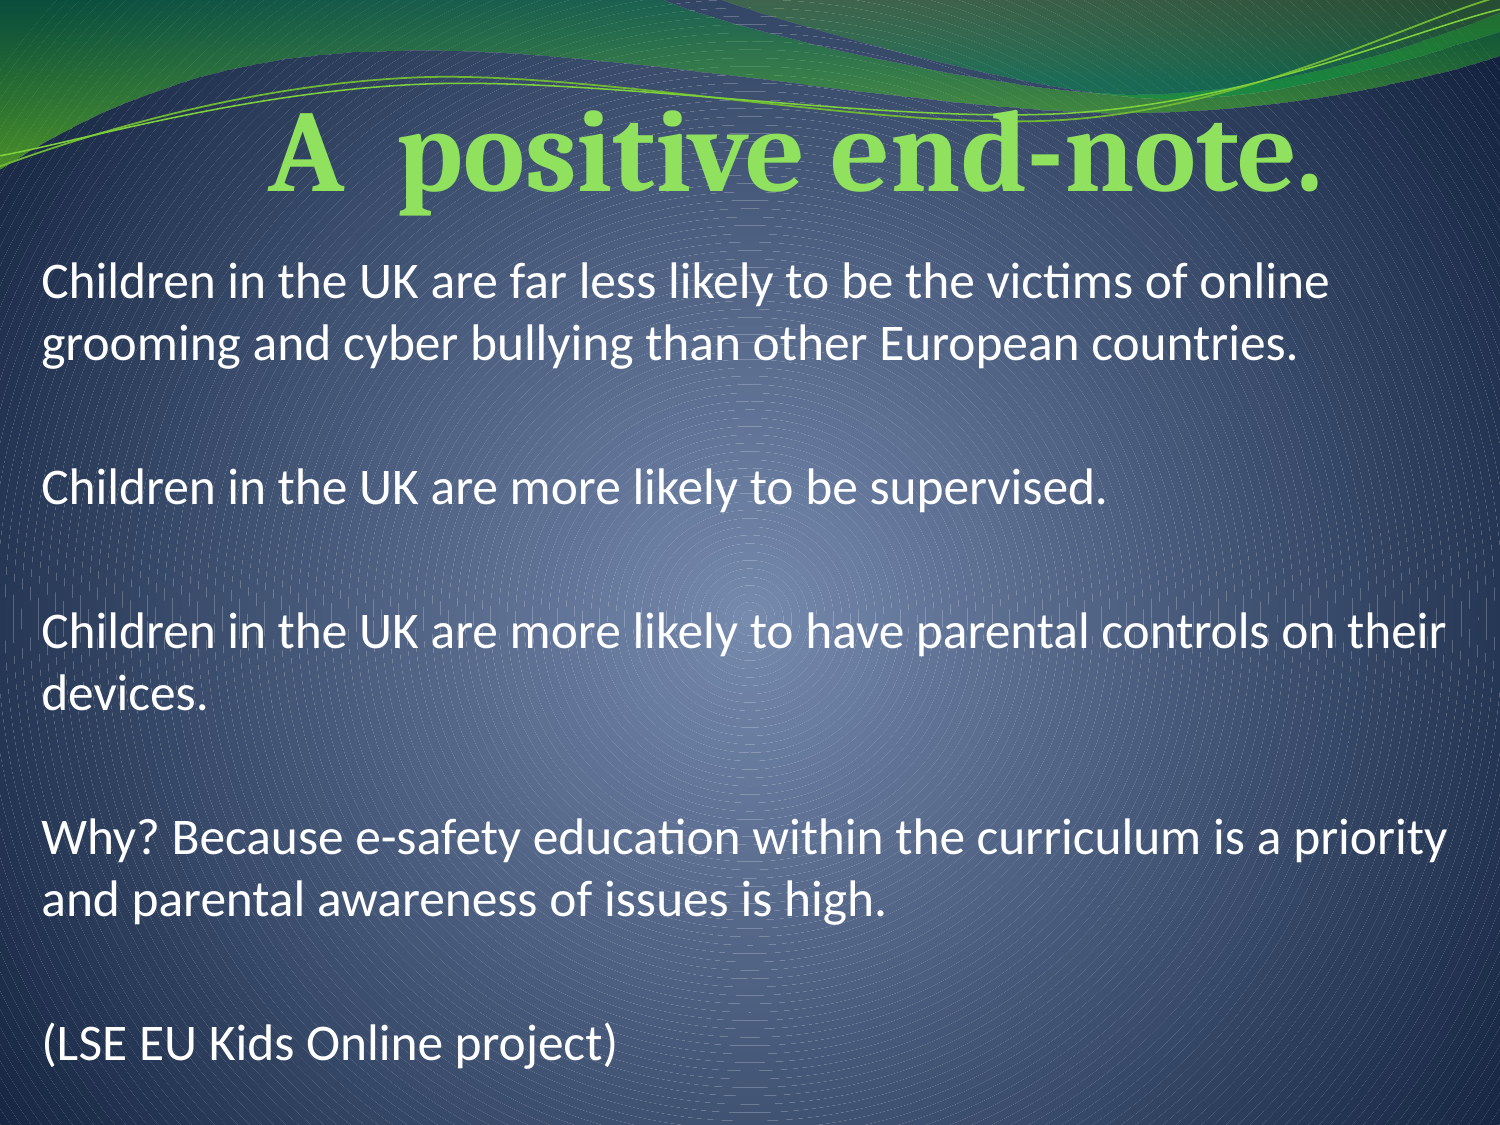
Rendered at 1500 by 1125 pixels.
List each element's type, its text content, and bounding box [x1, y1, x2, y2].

subtitle Children in the UK are far less likely to be the victims of online grooming and cyber bullying than other European countries. Children in the UK are more likely to be supervised. Children in the UK are more likely to have parental controls on their devices. Why? Because e-safety education within the curriculum is a priority and parental awareness of issues is high. (LSE EU Kids Online project) [41, 239, 1474, 1086]
title A positive end-note. [39, 54, 1328, 355]
